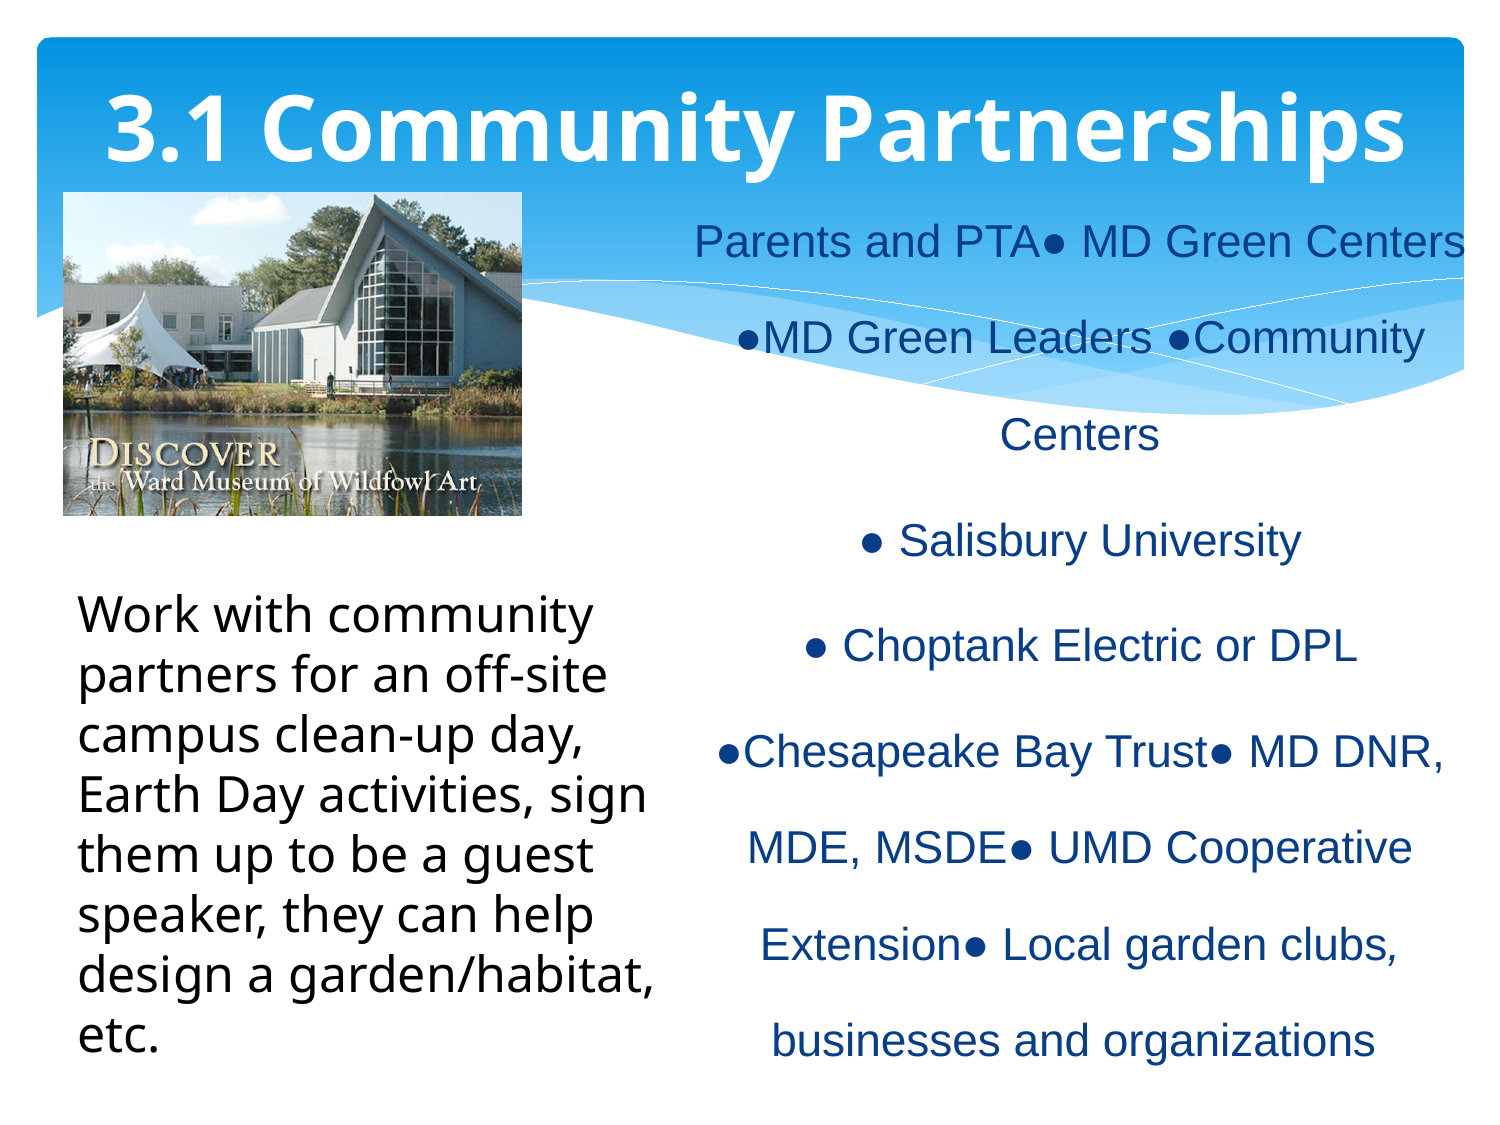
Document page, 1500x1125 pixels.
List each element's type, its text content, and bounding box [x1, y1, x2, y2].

title 3.1 Community Partnerships [62, 50, 1450, 200]
picture [63, 192, 522, 516]
list Parents and PTA● MD Green Centers ●MD Green Leaders ●Community Centers ● Salisbury University ● Choptank Electric or DPL ●Chesapeake Bay Trust● MD DNR, MDE, MSDE● UMD Cooperative Extension● Local garden clubs, businesses and organizations [673, 162, 1487, 1100]
text_box Work with community partners for an off-site campus clean-up day, Earth Day activities, sign them up to be a guest speaker, they can help design a garden/habitat, etc. [62, 574, 675, 1070]
